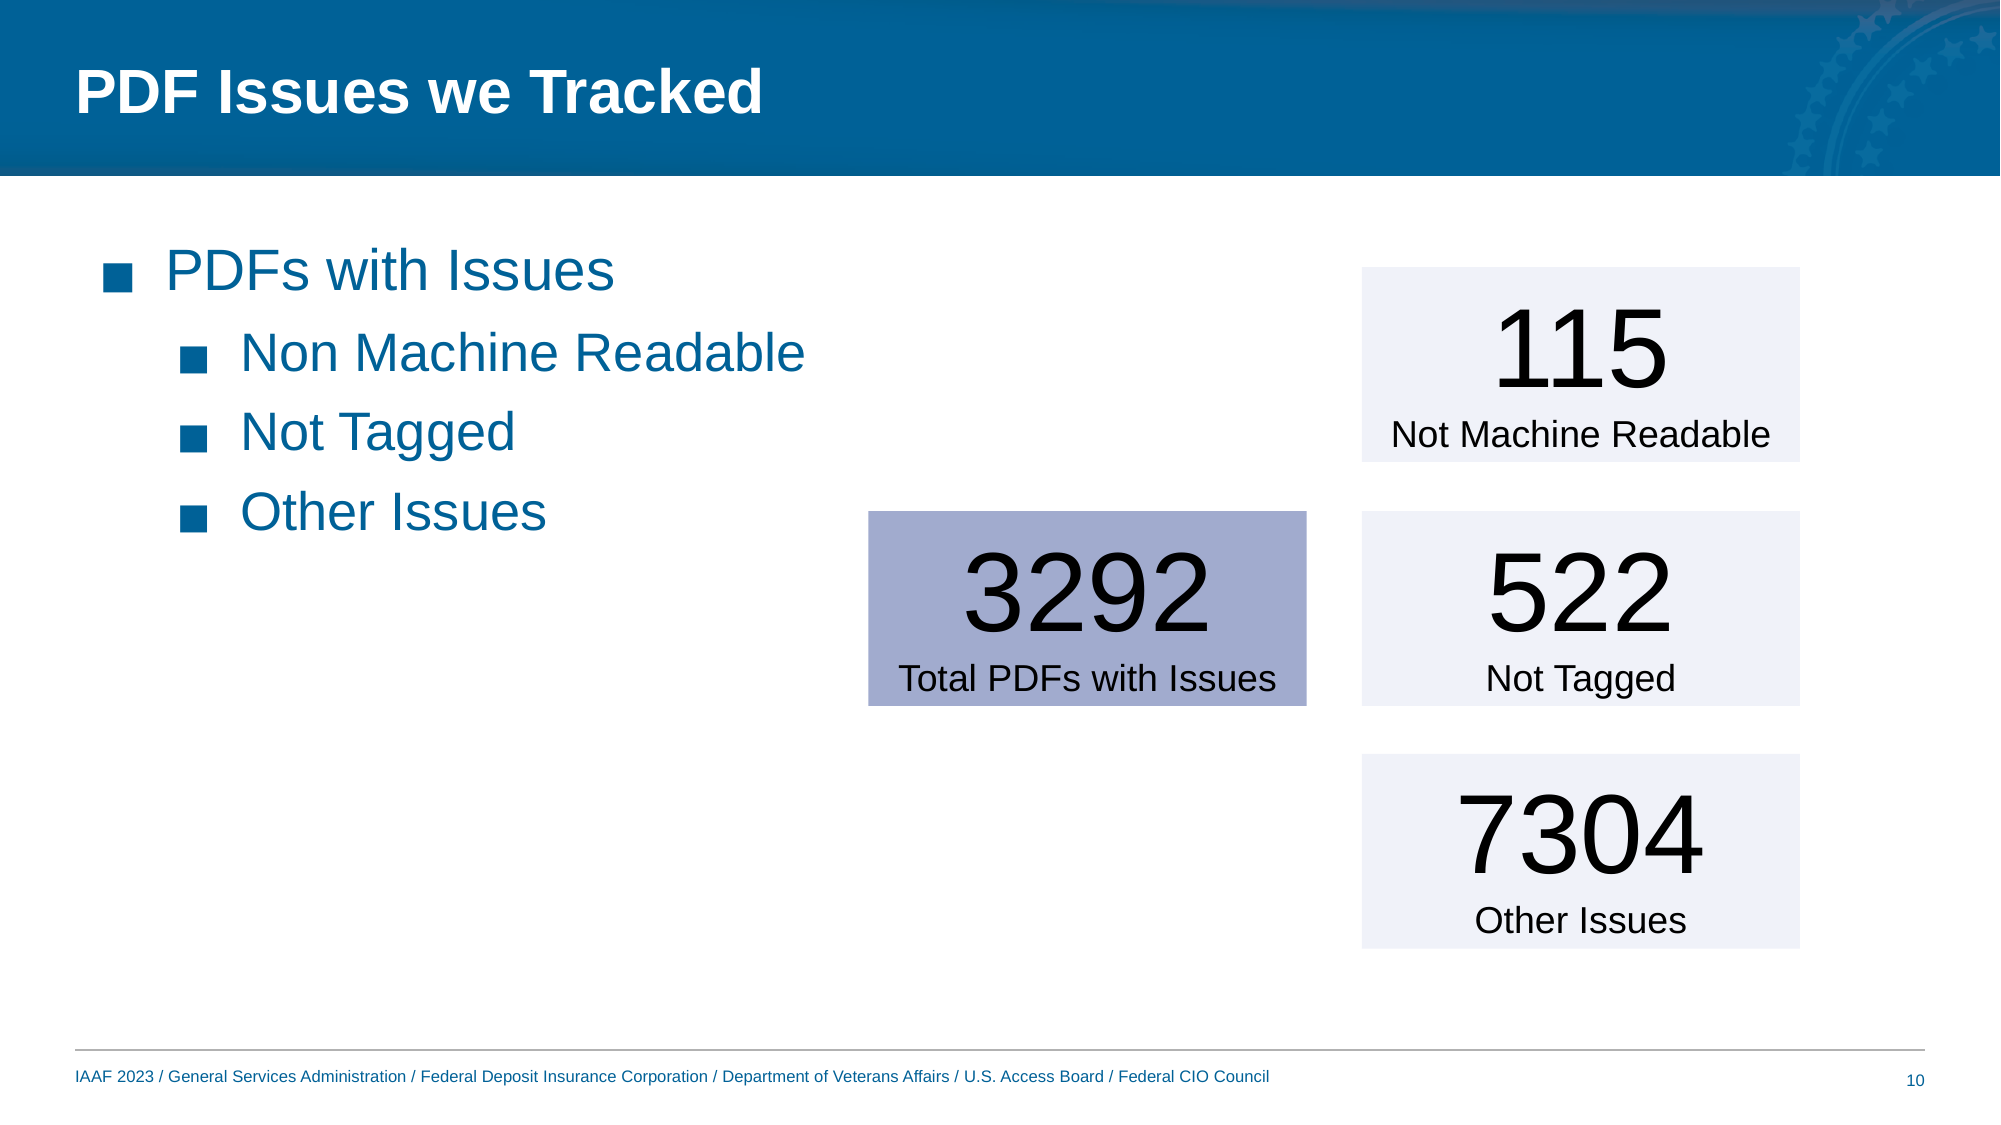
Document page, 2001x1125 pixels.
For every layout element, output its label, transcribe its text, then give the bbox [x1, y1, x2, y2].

text_box 7304 Other Issues [1361, 753, 1800, 949]
list PDFs with Issues Non Machine Readable Not Tagged Other Issues [75, 224, 1925, 1035]
picture [0, 168, 666, 176]
text_box 3292 Total PDFs with Issues [868, 511, 1307, 706]
picture [0, 0, 2000, 176]
slide_number 10 [1880, 1065, 1925, 1095]
title PDF Issues we Tracked [75, 52, 1800, 128]
text_box 522 Not Tagged [1361, 511, 1800, 706]
text_box 115 Not Machine Readable [1361, 267, 1800, 462]
